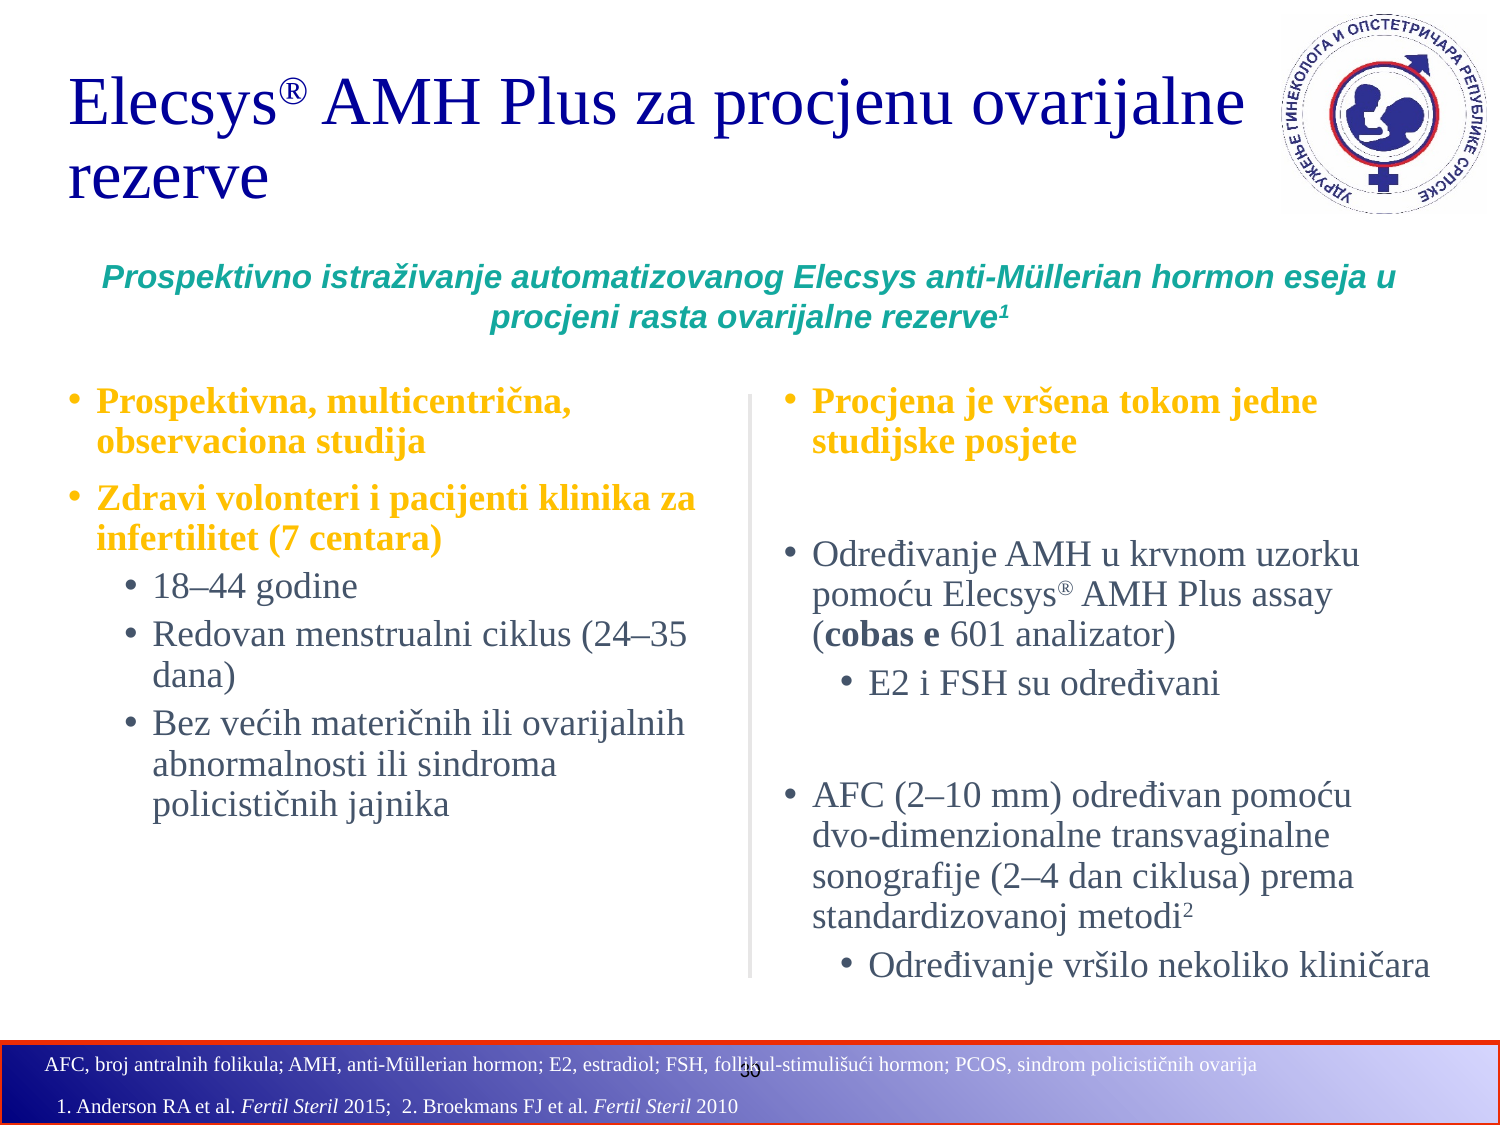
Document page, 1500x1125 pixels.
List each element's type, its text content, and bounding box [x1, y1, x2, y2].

title Elecsys® AMH Plus za procjenu ovarijalne rezerve [53, 30, 1347, 248]
list Procjena je vršena tokom jedne studijske posjete Određivanje AMH u krvnom uzorku pomoću Elecsys® AMH Plus assay (cobas e 601 analizator) E2 i FSH su određivani AFC (2–10 mm) određivan pomoću dvo-dimenzionalne transvaginalne sonografije (2–4 dan ciklusa) prema standardizovanoj metodi2 Određivanje vršilo nekoliko kliničara [768, 373, 1447, 1068]
list 1. Anderson RA et al. Fertil Steril 2015; 2. Broekmans FJ et al. Fertil Steril 2010 [41, 1082, 1447, 1118]
list Prospektivna, multicentrična, observaciona studija Zdravi volonteri i pacijenti klinika za infertilitet (7 centara) 18–44 godine Redovan menstrualni ciklus (24–35 dana) Bez većih materičnih ili ovarijalnih abnormalnosti ili sindroma policističnih jajnika [53, 373, 732, 987]
text_box Prospektivno istraživanje automatizovanog Elecsys anti-Müllerian hormon eseja u procjeni rasta ovarijalne rezerve1 [53, 248, 1447, 343]
list AFC, broj antralnih folikula; AMH, anti-Müllerian hormon; E2, estradiol; FSH, follikul-stimulišući hormon; PCOS, sindrom policističnih ovarija [29, 987, 1306, 1076]
picture [1281, 14, 1487, 214]
